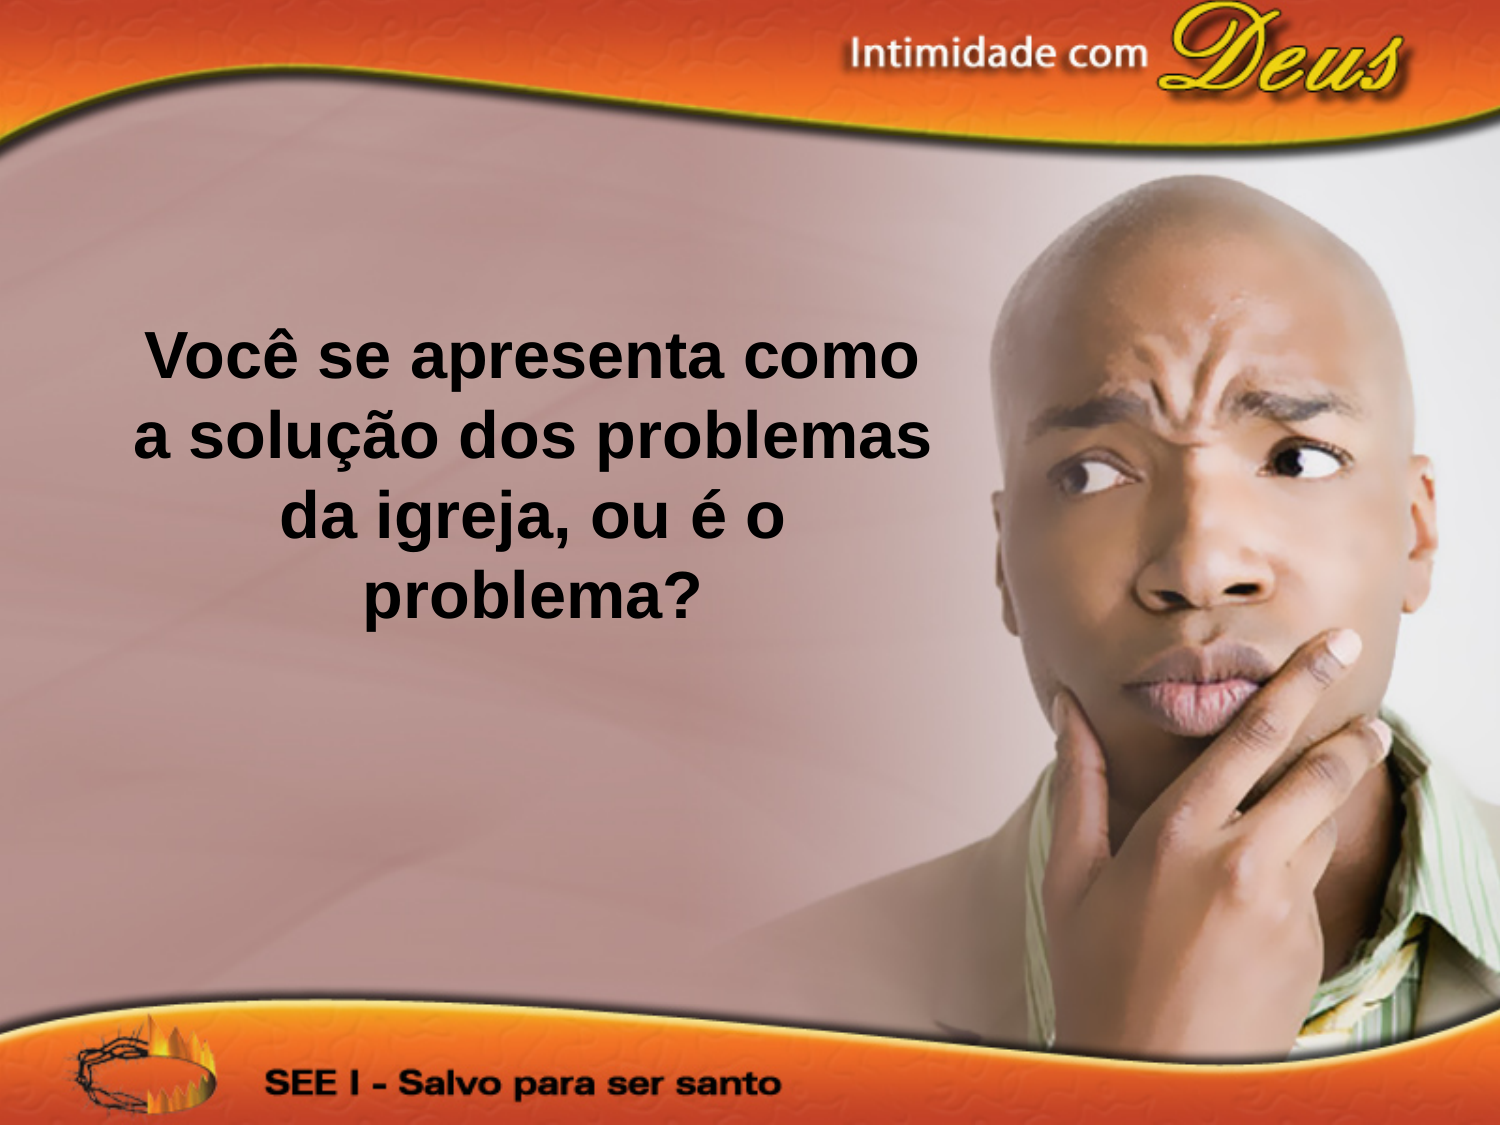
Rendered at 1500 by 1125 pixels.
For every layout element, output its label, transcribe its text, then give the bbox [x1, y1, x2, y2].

picture [0, 0, 1500, 1125]
text_box Você se apresenta como a solução dos problemas da igreja, ou é o problema? [117, 304, 950, 640]
